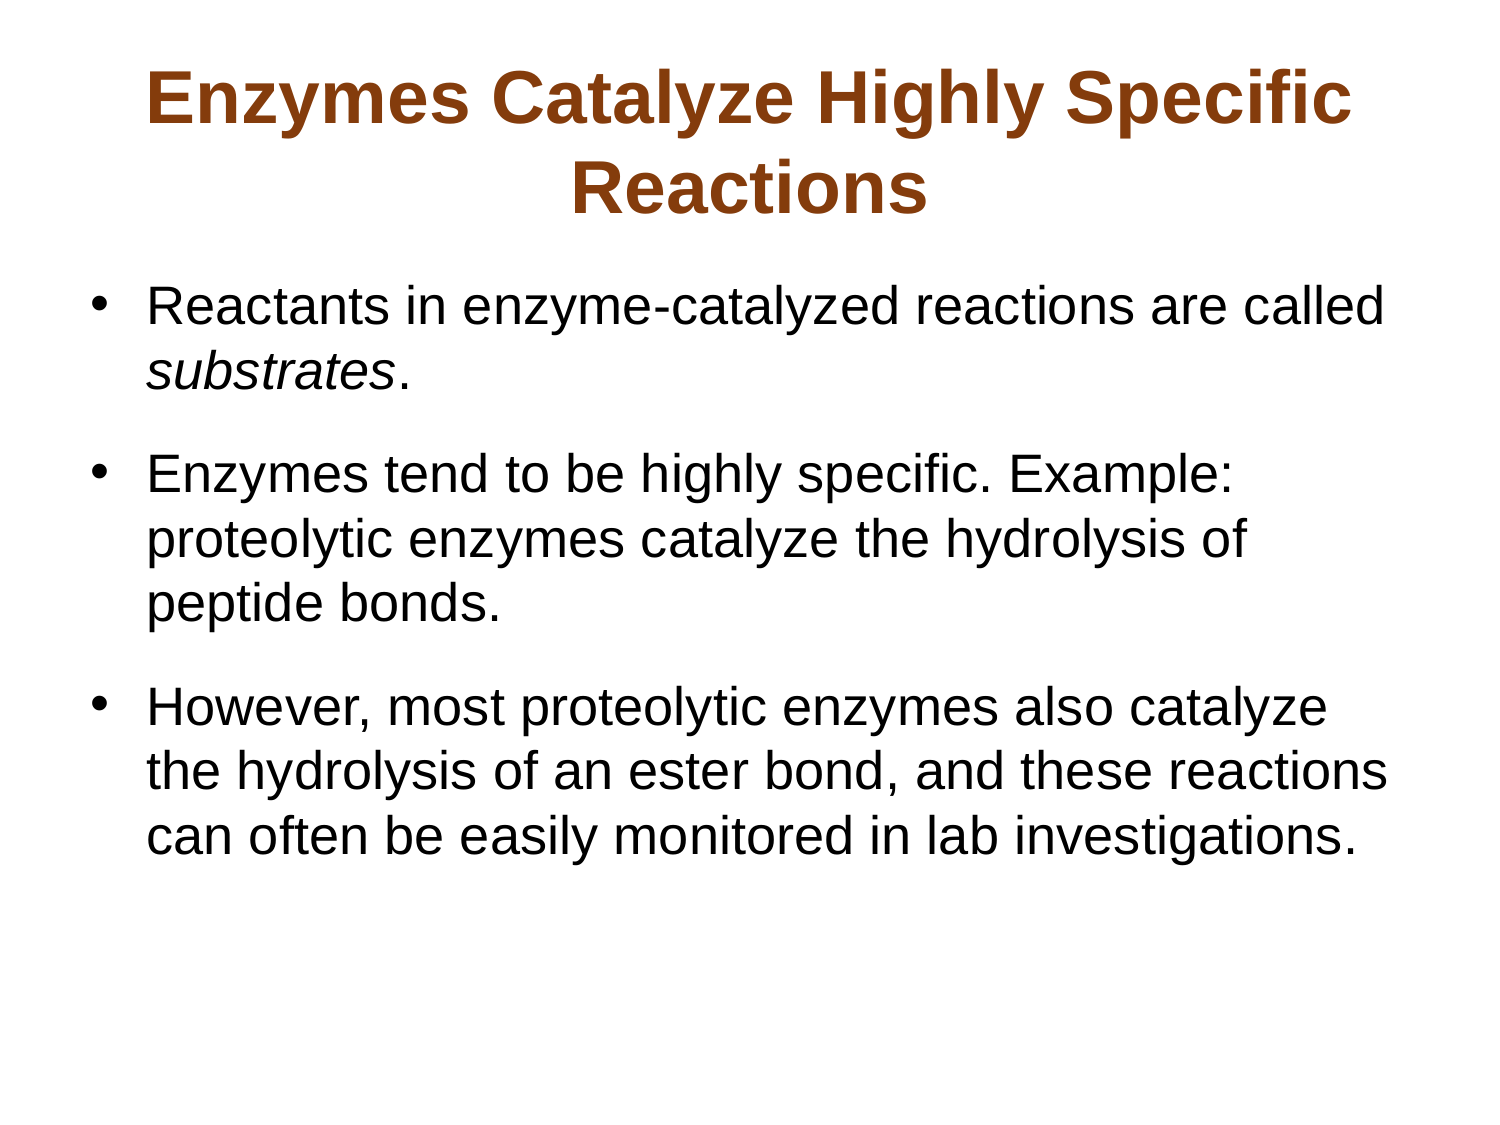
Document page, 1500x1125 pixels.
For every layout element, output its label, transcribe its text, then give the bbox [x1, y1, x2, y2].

list Reactants in enzyme-catalyzed reactions are called substrates. Enzymes tend to be highly specific. Example: proteolytic enzymes catalyze the hydrolysis of peptide bonds. However, most proteolytic enzymes also catalyze the hydrolysis of an ester bond, and these reactions can often be easily monitored in lab investigations. [75, 262, 1425, 1005]
title Enzymes Catalyze Highly Specific Reactions [75, 45, 1425, 233]
